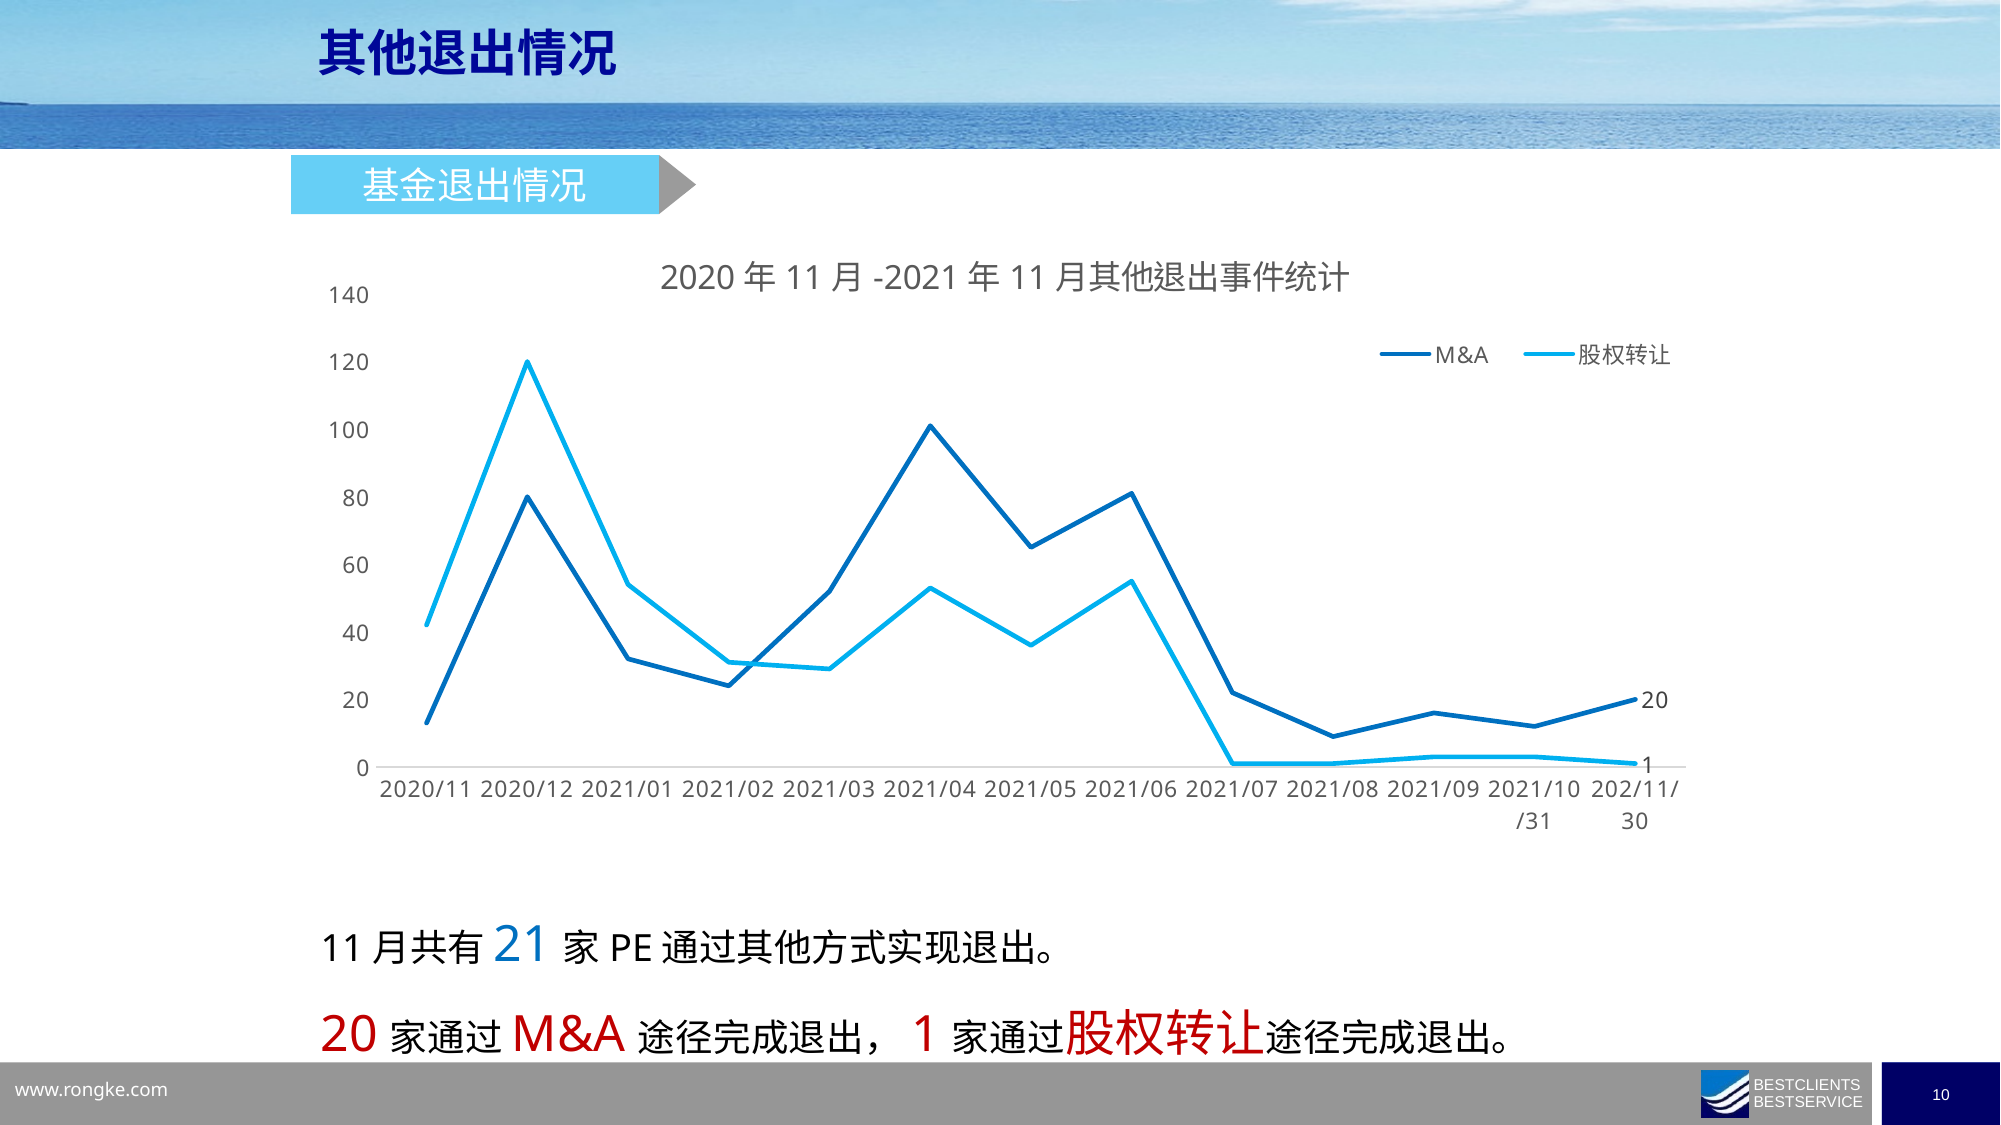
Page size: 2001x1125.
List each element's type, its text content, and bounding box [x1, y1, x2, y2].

picture [1701, 1070, 1749, 1118]
chart [302, 223, 1709, 907]
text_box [291, 154, 696, 215]
text_box 11月共有21家PE通过其他方式实现退出。 20家通过M&A途径完成退出，1家通过股权转让途径完成退出。 [320, 907, 1492, 1062]
text_box 其他退出情况 [303, 20, 1654, 125]
picture [0, 0, 2000, 149]
